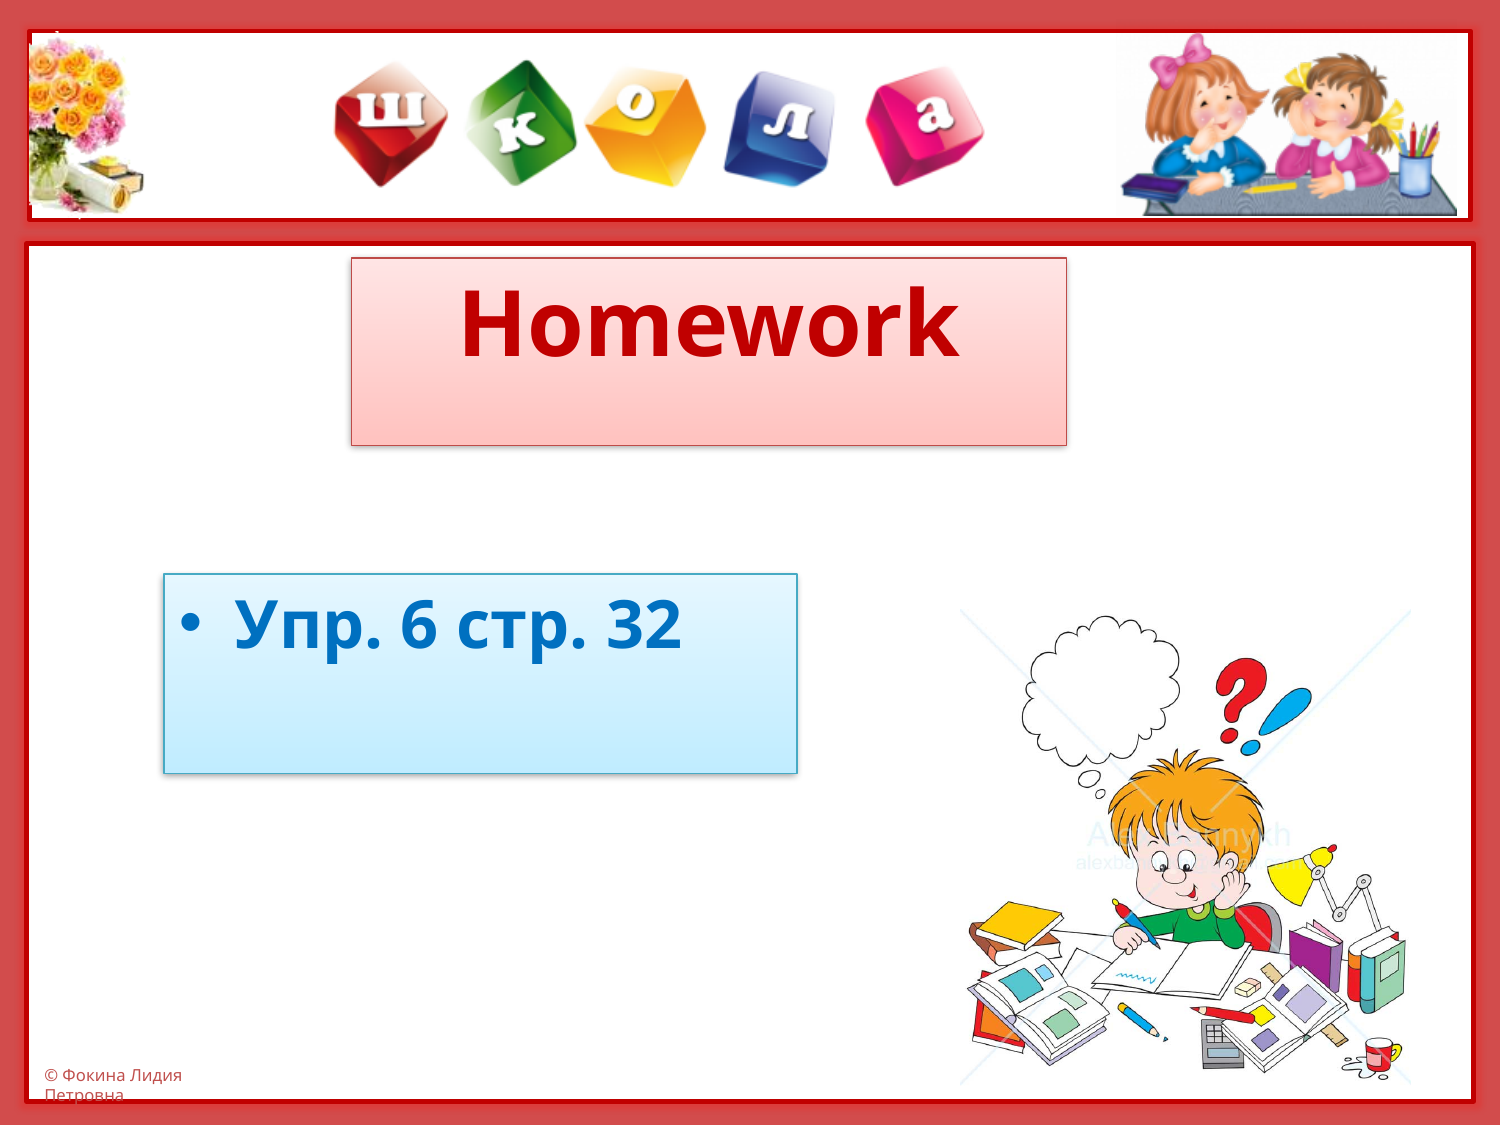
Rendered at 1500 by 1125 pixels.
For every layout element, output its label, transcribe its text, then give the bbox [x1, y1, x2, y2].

list Упр. 6 стр. 32 [163, 573, 798, 774]
picture [1116, 19, 1457, 216]
picture [29, 31, 231, 221]
picture [960, 609, 1412, 1086]
picture [312, 42, 1063, 208]
title Homework [351, 257, 1067, 446]
